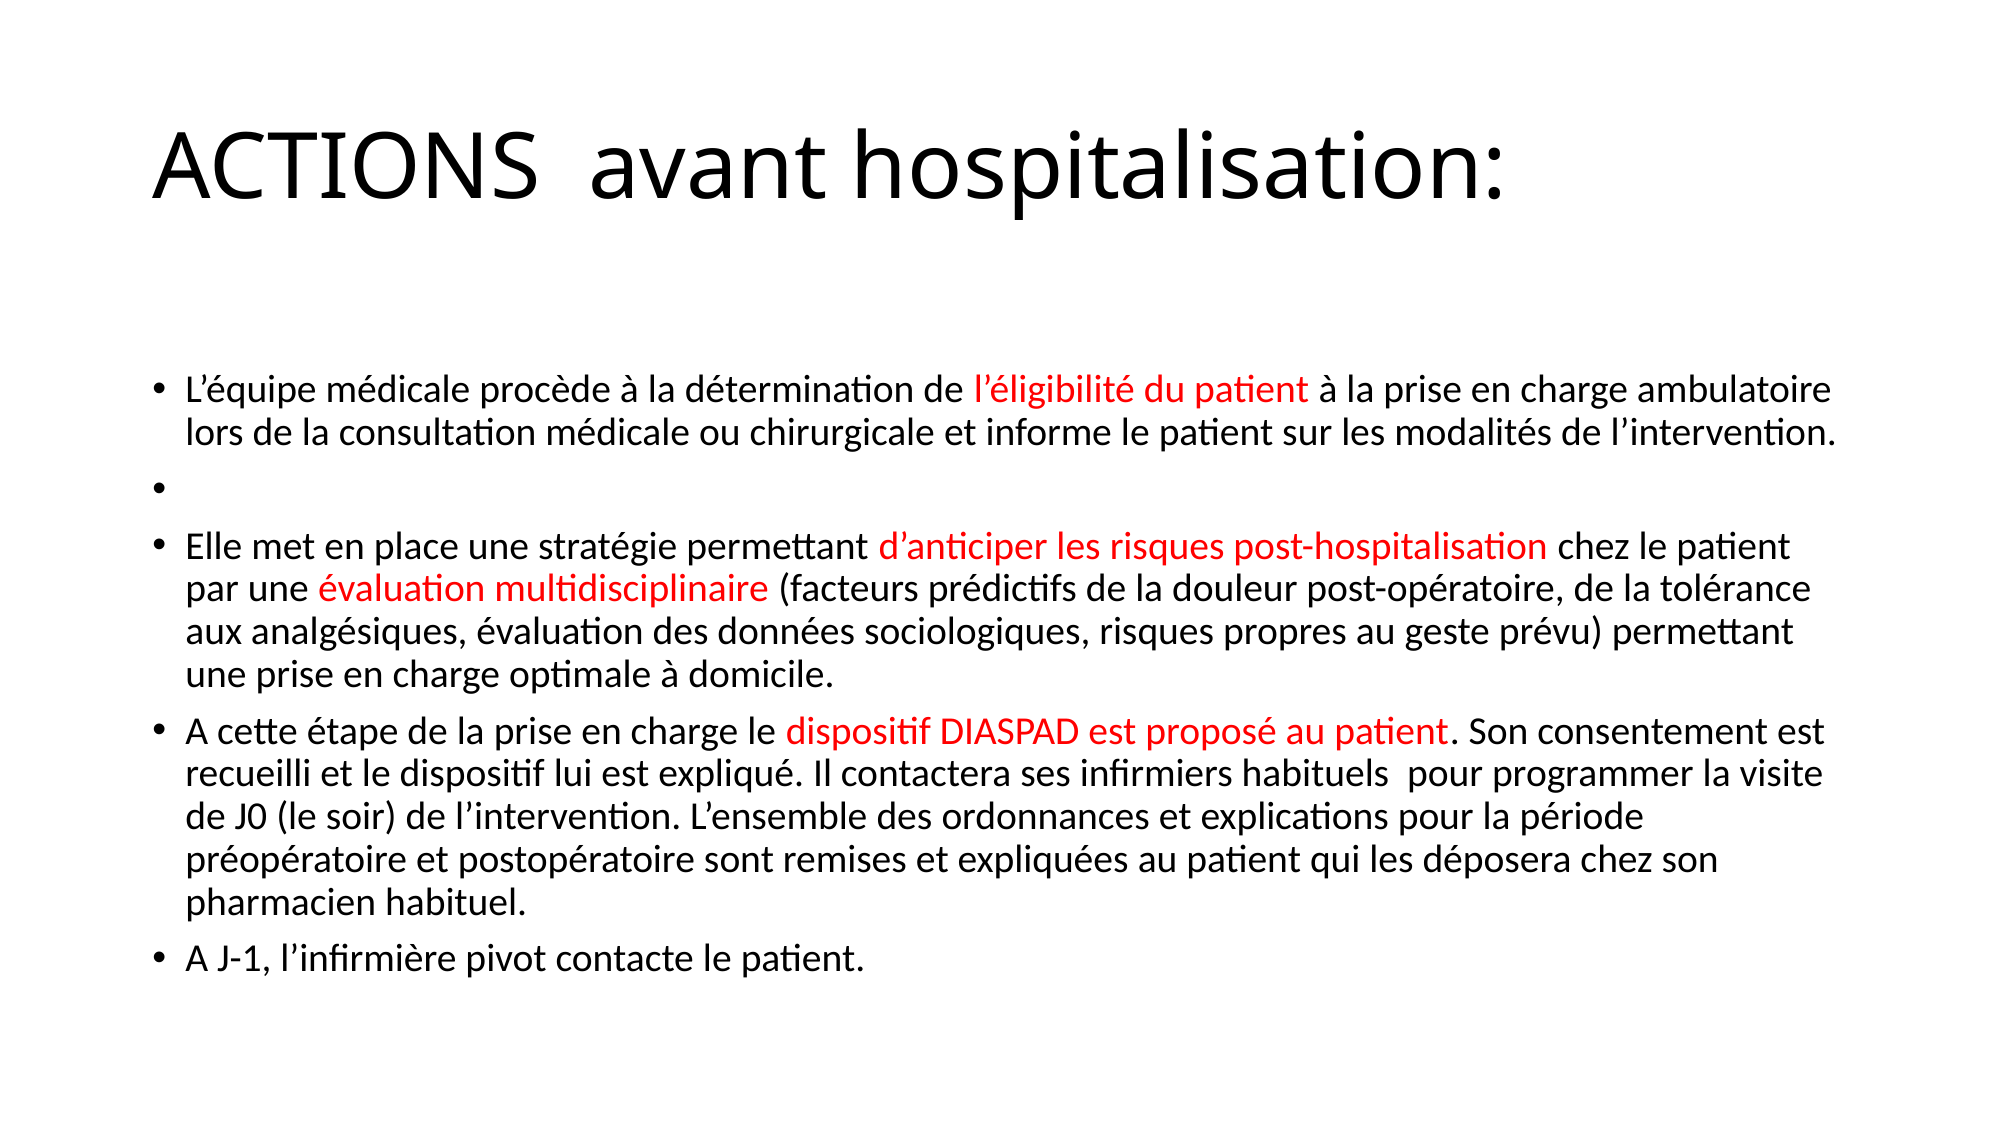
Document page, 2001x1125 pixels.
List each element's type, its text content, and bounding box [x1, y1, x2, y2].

title ACTIONS avant hospitalisation: [137, 59, 1863, 278]
list L’équipe médicale procède à la détermination de l’éligibilité du patient à la prise en charge ambulatoire lors de la consultation médicale ou chirurgicale et informe le patient sur les modalités de l’intervention. Elle met en place une stratégie permettant d’anticiper les risques post-hospitalisation chez le patient par une évaluation multidisciplinaire (facteurs prédictifs de la douleur post-opératoire, de la tolérance aux analgésiques, évaluation des données sociologiques, risques propres au geste prévu) permettant une prise en charge optimale à domicile. A cette étape de la prise en charge le dispositif DIASPAD est proposé au patient. Son consentement est recueilli et le dispositif lui est expliqué. Il contactera ses infirmiers habituels pour programmer la visite de J0 (le soir) de l’intervention. L’ensemble des ordonnances et explications pour la période préopératoire et postopératoire sont remises et expliquées au patient qui les déposera chez son pharmacien habituel. A J-1, l’infirmière pivot contacte le patient. [137, 299, 1863, 1014]
